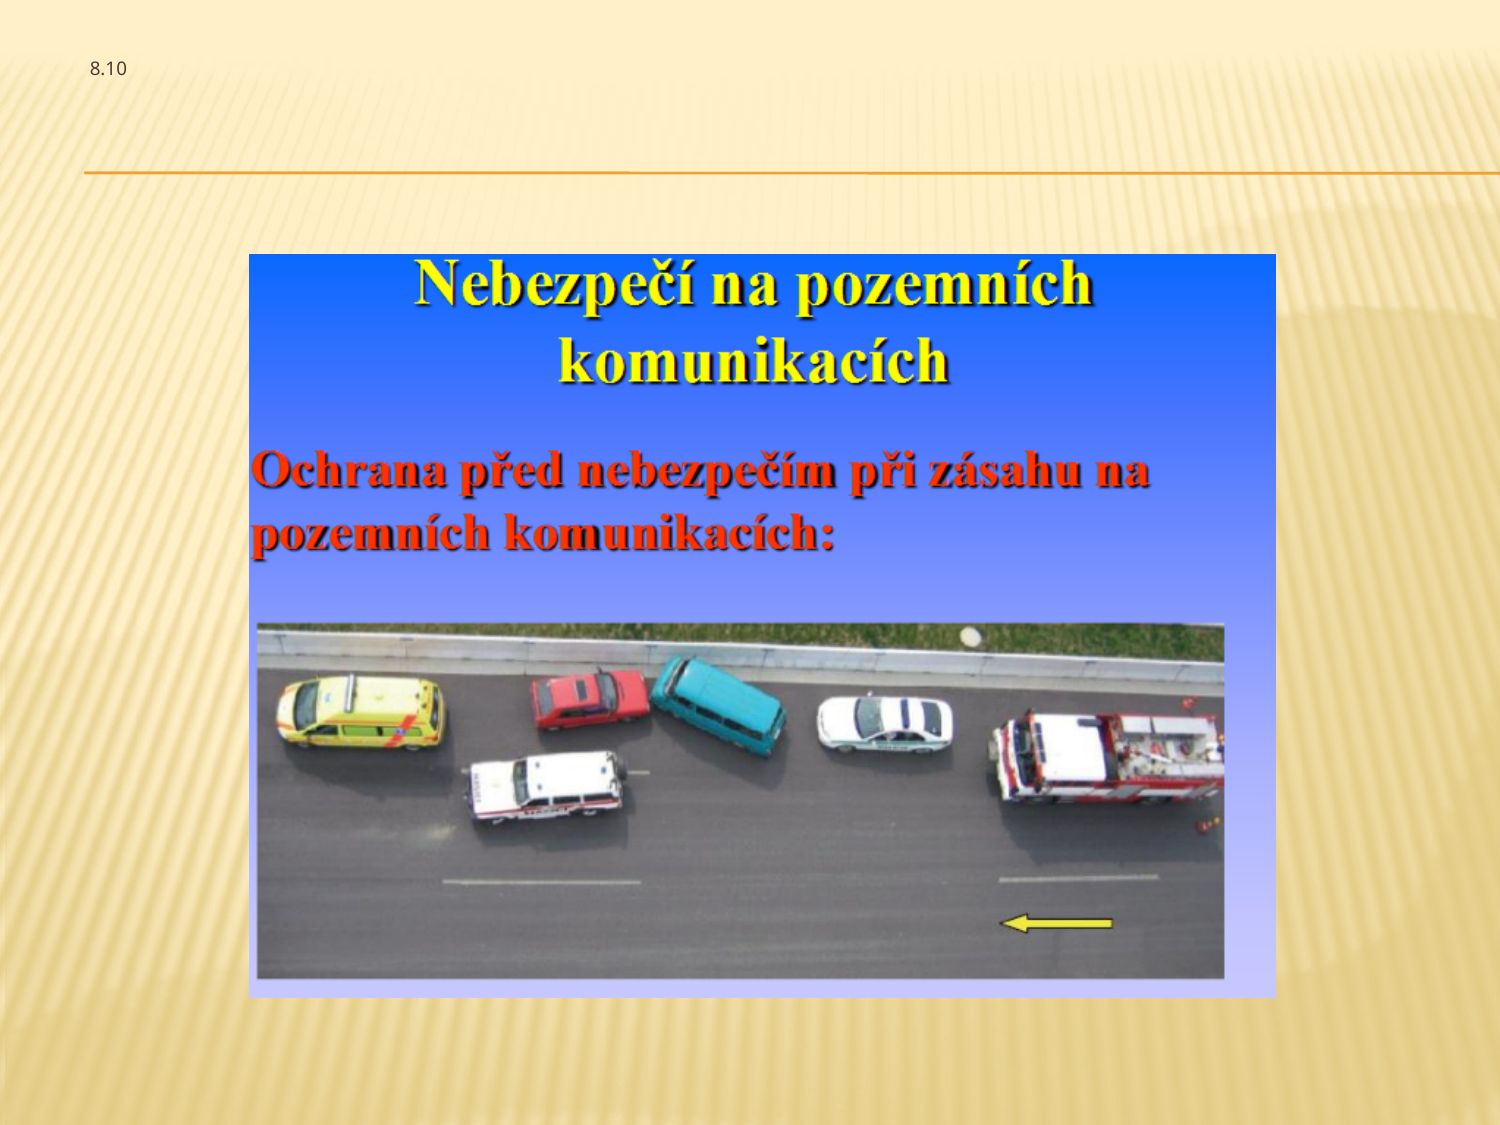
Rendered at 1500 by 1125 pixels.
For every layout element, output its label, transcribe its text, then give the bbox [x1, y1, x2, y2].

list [249, 254, 1276, 998]
title 8.10 [75, 45, 1425, 90]
